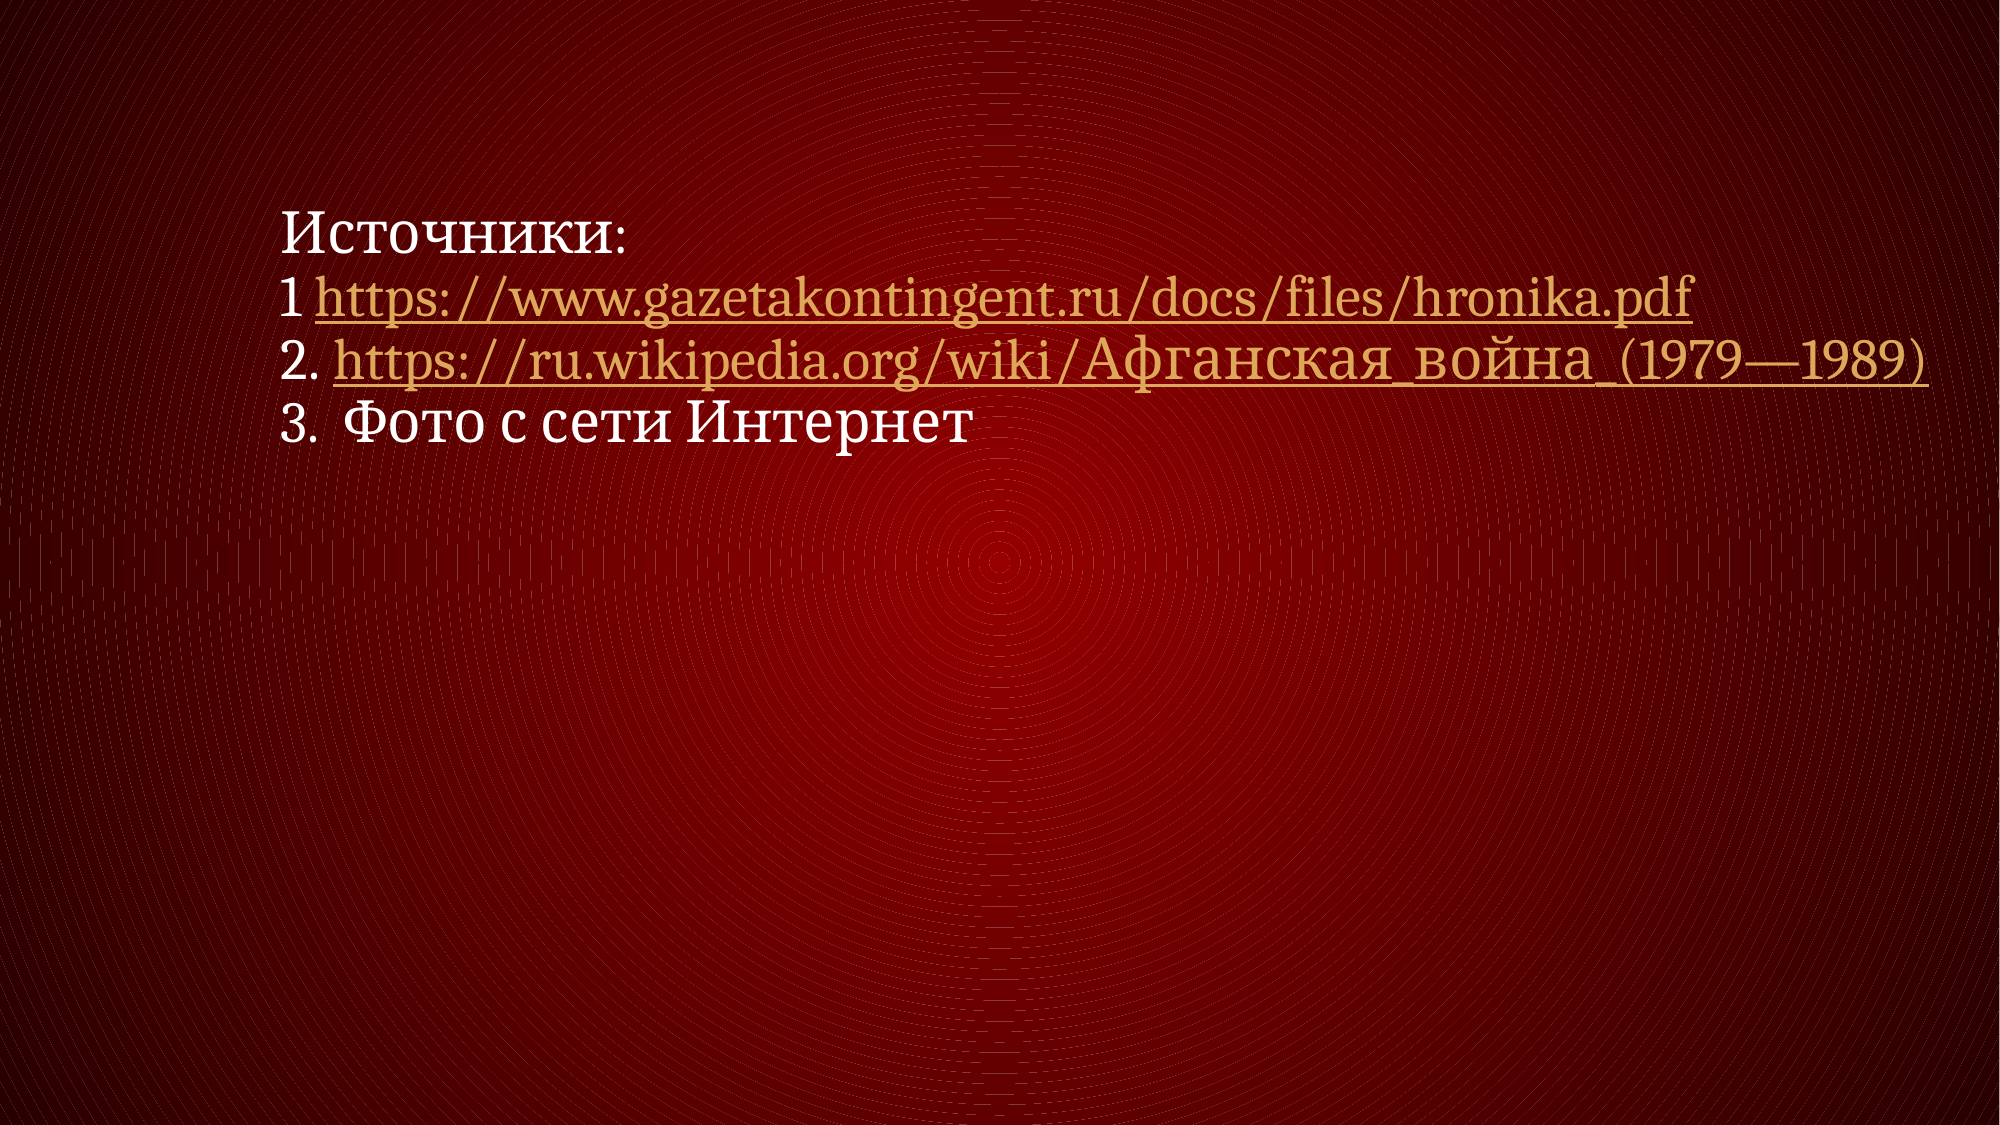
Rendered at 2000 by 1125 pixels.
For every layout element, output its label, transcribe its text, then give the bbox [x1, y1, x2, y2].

text_box Источники: 1 https://www.gazetakontingent.ru/docs/files/hronika.pdf 2. https://ru.wikipedia.org/wiki/Афганская_война_(1979—1989) 3. Фото с сети Интернет [266, 196, 1944, 463]
